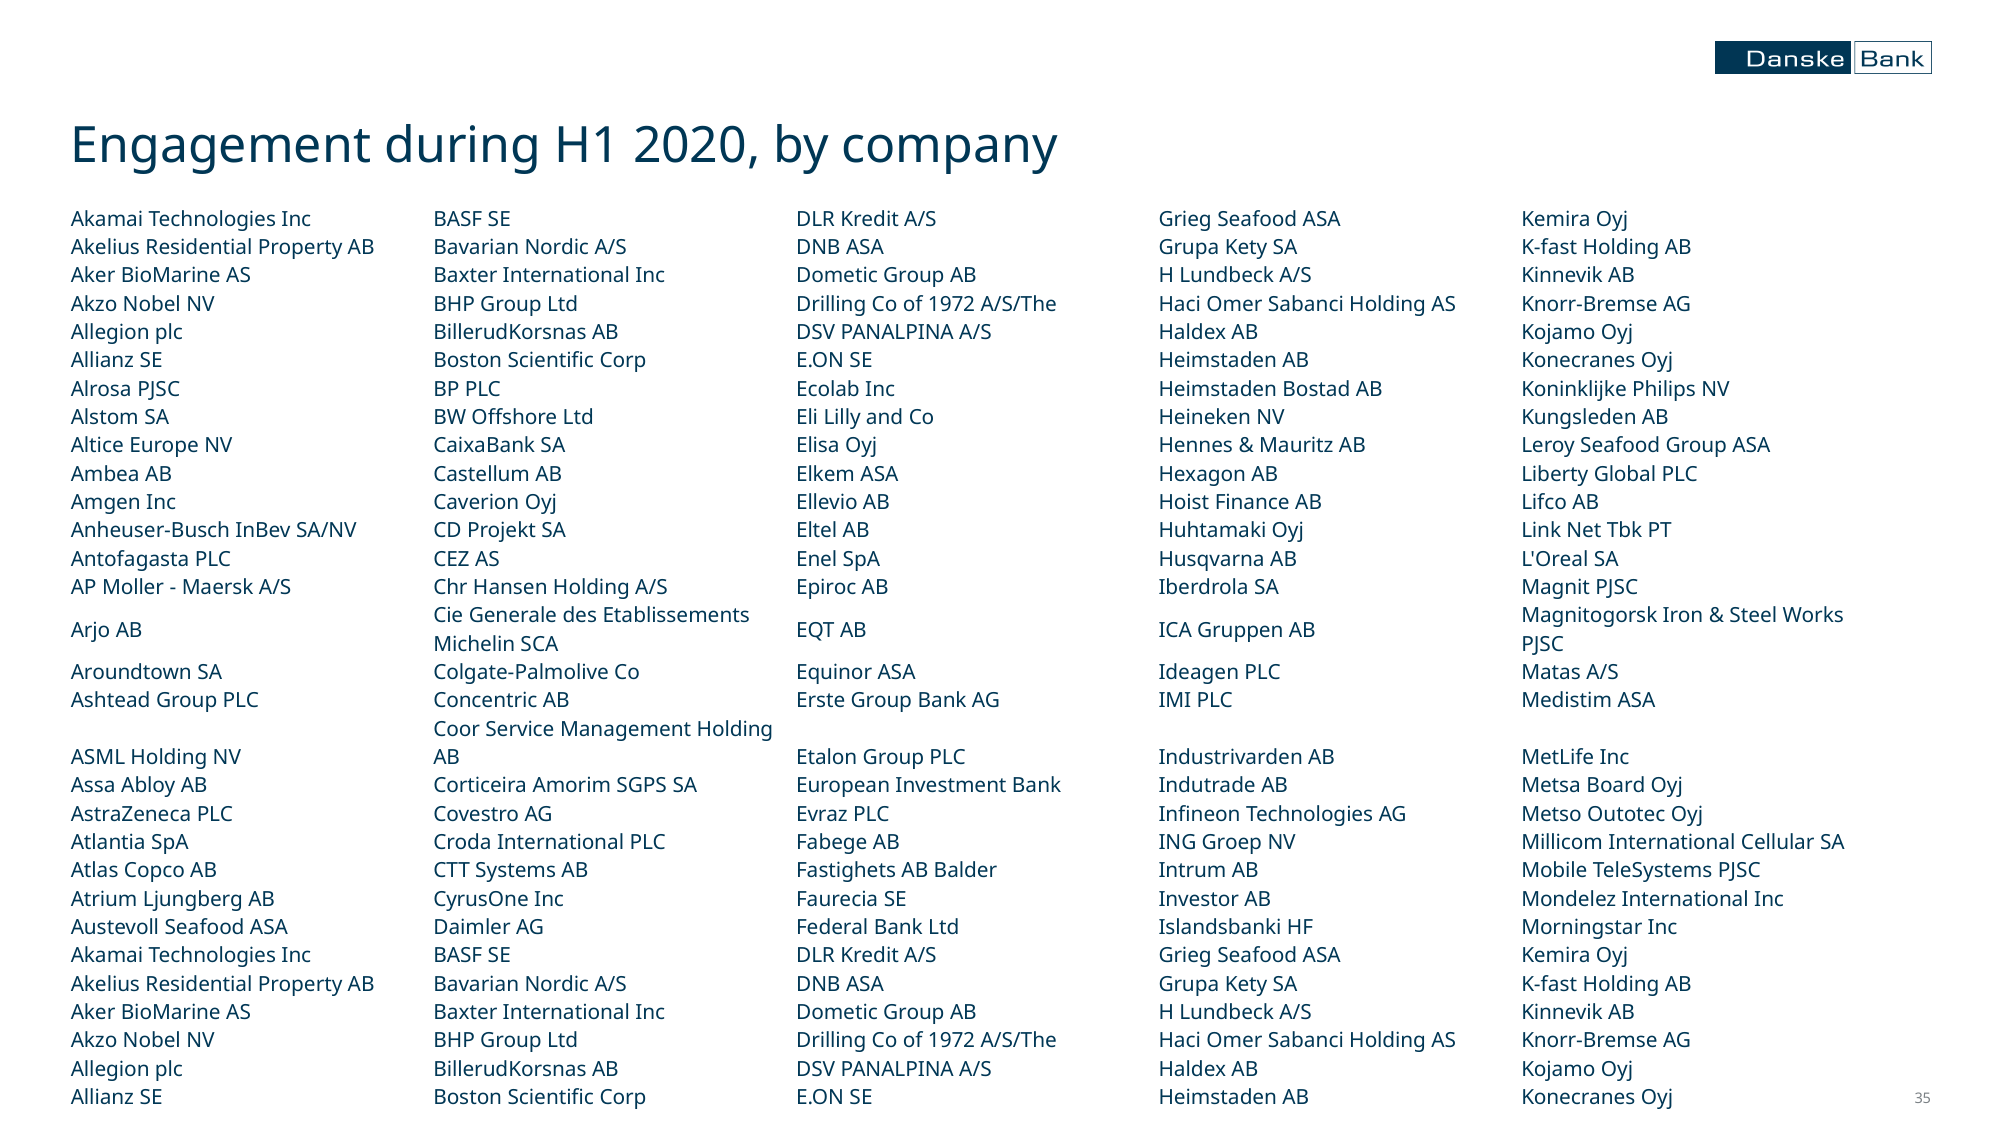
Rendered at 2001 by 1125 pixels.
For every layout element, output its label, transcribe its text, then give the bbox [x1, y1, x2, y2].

table_cell Mondelez International Inc [1521, 884, 1884, 912]
table_cell Grupa Kety SA [1159, 232, 1521, 260]
table_cell E.ON SE [796, 345, 1159, 374]
table_cell Hennes & Mauritz AB [1159, 431, 1521, 459]
table_cell Bavarian Nordic A/S [433, 969, 796, 997]
table_cell K-fast Holding AB [1521, 232, 1884, 260]
table_cell Heimstaden AB [1159, 1082, 1521, 1111]
title Engagement during H1 2020, by company [70, 119, 1932, 232]
table_cell Hexagon AB [1159, 459, 1521, 487]
table_cell Concentric AB [433, 686, 796, 714]
table_cell Kemira Oyj [1521, 941, 1884, 969]
table_cell Link Net Tbk PT [1521, 516, 1884, 544]
table_cell Konecranes Oyj [1521, 1082, 1884, 1111]
table_cell Magnit PJSC [1521, 572, 1884, 601]
table_cell Kinnevik AB [1521, 260, 1884, 289]
table_cell European Investment Bank [796, 771, 1159, 799]
table_cell Chr Hansen Holding A/S [433, 572, 796, 601]
table_cell DSV PANALPINA A/S [796, 317, 1159, 345]
table_cell ASML Holding NV [71, 714, 433, 771]
table_cell Bavarian Nordic A/S [433, 232, 796, 260]
table_cell BHP Group Ltd [433, 289, 796, 317]
table_cell Baxter International Inc [433, 997, 796, 1026]
table_cell Ambea AB [71, 459, 433, 487]
table_cell Etalon Group PLC [796, 714, 1159, 771]
table_cell Altice Europe NV [71, 431, 433, 459]
table_cell Knorr-Bremse AG [1521, 289, 1884, 317]
table_cell Indutrade AB [1159, 771, 1521, 799]
table_cell Aker BioMarine AS [71, 997, 433, 1026]
table_cell CyrusOne Inc [433, 884, 796, 912]
table_cell Investor AB [1159, 884, 1521, 912]
table_cell Industrivarden AB [1159, 714, 1521, 771]
table_cell Fabege AB [796, 827, 1159, 856]
table_cell Metso Outotec Oyj [1521, 799, 1884, 827]
table_cell CEZ AS [433, 544, 796, 572]
table_cell Kojamo Oyj [1521, 317, 1884, 345]
table_cell DNB ASA [796, 969, 1159, 997]
table_cell Amgen Inc [71, 487, 433, 516]
table_cell Alrosa PJSC [71, 374, 433, 402]
table_cell ICA Gruppen AB [1159, 601, 1521, 657]
table_cell Mobile TeleSystems PJSC [1521, 856, 1884, 884]
table_cell Antofagasta PLC [71, 544, 433, 572]
table_cell Austevoll Seafood ASA [71, 912, 433, 941]
table_cell Husqvarna AB [1159, 544, 1521, 572]
table_cell Drilling Co of 1972 A/S/The [796, 1026, 1159, 1054]
table_cell Konecranes Oyj [1521, 345, 1884, 374]
table_cell Equinor ASA [796, 657, 1159, 686]
table_cell Liberty Global PLC [1521, 459, 1884, 487]
table_cell Akzo Nobel NV [71, 289, 433, 317]
table_cell Akzo Nobel NV [71, 1026, 433, 1054]
table_cell Boston Scientific Corp [433, 345, 796, 374]
table_cell Corticeira Amorim SGPS SA [433, 771, 796, 799]
table_cell Grieg Seafood ASA [1159, 941, 1521, 969]
table_cell CaixaBank SA [433, 431, 796, 459]
table_cell Lifco AB [1521, 487, 1884, 516]
table_cell BillerudKorsnas AB [433, 1054, 796, 1082]
table_cell Matas A/S [1521, 657, 1884, 686]
table_cell Erste Group Bank AG [796, 686, 1159, 714]
table_cell Ellevio AB [796, 487, 1159, 516]
table_cell L'Oreal SA [1521, 544, 1884, 572]
table_cell Daimler AG [433, 912, 796, 941]
table_cell Haci Omer Sabanci Holding AS [1159, 1026, 1521, 1054]
table_cell Magnitogorsk Iron & Steel Works PJSC [1521, 601, 1884, 657]
table_cell BHP Group Ltd [433, 1026, 796, 1054]
table_cell CD Projekt SA [433, 516, 796, 544]
table_cell DLR Kredit A/S [796, 941, 1159, 969]
table_cell Fastighets AB Balder [796, 856, 1159, 884]
table_cell CTT Systems AB [433, 856, 796, 884]
table_cell Hoist Finance AB [1159, 487, 1521, 516]
table_cell Akamai Technologies Inc [71, 941, 433, 969]
table_cell Atlas Copco AB [71, 856, 433, 884]
table_cell Medistim ASA [1521, 686, 1884, 714]
table_cell Coor Service Management Holding AB [433, 714, 796, 771]
table_cell Caverion Oyj [433, 487, 796, 516]
table_cell Covestro AG [433, 799, 796, 827]
table_cell Atlantia SpA [71, 827, 433, 856]
table_cell Metsa Board Oyj [1521, 771, 1884, 799]
table_cell E.ON SE [796, 1082, 1159, 1111]
table_cell Ideagen PLC [1159, 657, 1521, 686]
table_cell Drilling Co of 1972 A/S/The [796, 289, 1159, 317]
table_cell Allegion plc [71, 1054, 433, 1082]
table_cell Alstom SA [71, 402, 433, 431]
table_cell Elisa Oyj [796, 431, 1159, 459]
table_cell ING Groep NV [1159, 827, 1521, 856]
table_cell DNB ASA [796, 232, 1159, 260]
table_cell K-fast Holding AB [1521, 969, 1884, 997]
table_cell Huhtamaki Oyj [1159, 516, 1521, 544]
table_cell Kinnevik AB [1521, 997, 1884, 1026]
table_cell EQT AB [796, 601, 1159, 657]
table_cell Infineon Technologies AG [1159, 799, 1521, 827]
table_cell Elkem ASA [796, 459, 1159, 487]
table_cell Boston Scientific Corp [433, 1082, 796, 1111]
table_cell Ashtead Group PLC [71, 686, 433, 714]
table_cell Castellum AB [433, 459, 796, 487]
table_cell Enel SpA [796, 544, 1159, 572]
table_cell Knorr-Bremse AG [1521, 1026, 1884, 1054]
table_cell AstraZeneca PLC [71, 799, 433, 827]
table_cell Haci Omer Sabanci Holding AS [1159, 289, 1521, 317]
table_cell MetLife Inc [1521, 714, 1884, 771]
table_cell AP Moller - Maersk A/S [71, 572, 433, 601]
table_cell Arjo AB [71, 601, 433, 657]
table_cell Cie Generale des Etablissements Michelin SCA [433, 601, 796, 657]
table_cell Heimstaden Bostad AB [1159, 374, 1521, 402]
table_cell Kungsleden AB [1521, 402, 1884, 431]
table_cell Morningstar Inc [1521, 912, 1884, 941]
table_cell H Lundbeck A/S [1159, 997, 1521, 1026]
table_cell Eltel AB [796, 516, 1159, 544]
table_cell Kojamo Oyj [1521, 1054, 1884, 1082]
table_cell Allegion plc [71, 317, 433, 345]
table_cell IMI PLC [1159, 686, 1521, 714]
table_cell Faurecia SE [796, 884, 1159, 912]
table_cell Akelius Residential Property AB [71, 232, 433, 260]
table_cell Allianz SE [71, 1082, 433, 1111]
table_cell Haldex AB [1159, 317, 1521, 345]
picture [1715, 41, 1932, 74]
table_cell Iberdrola SA [1159, 572, 1521, 601]
table_cell Colgate-Palmolive Co [433, 657, 796, 686]
table_cell Grupa Kety SA [1159, 969, 1521, 997]
table_cell Baxter International Inc [433, 260, 796, 289]
table_cell Heineken NV [1159, 402, 1521, 431]
table_cell Ecolab Inc [796, 374, 1159, 402]
table_cell BillerudKorsnas AB [433, 317, 796, 345]
table_cell Assa Abloy AB [71, 771, 433, 799]
table_cell Leroy Seafood Group ASA [1521, 431, 1884, 459]
table_cell BP PLC [433, 374, 796, 402]
table_cell Millicom International Cellular SA [1521, 827, 1884, 856]
table_cell Dometic Group AB [796, 260, 1159, 289]
table_cell Anheuser-Busch InBev SA/NV [71, 516, 433, 544]
table_cell Croda International PLC [433, 827, 796, 856]
table_cell DSV PANALPINA A/S [796, 1054, 1159, 1082]
table_cell Dometic Group AB [796, 997, 1159, 1026]
table_cell Evraz PLC [796, 799, 1159, 827]
table_cell Eli Lilly and Co [796, 402, 1159, 431]
table_cell Haldex AB [1159, 1054, 1521, 1082]
table_cell Koninklijke Philips NV [1521, 374, 1884, 402]
table_cell BW Offshore Ltd [433, 402, 796, 431]
table_cell Epiroc AB [796, 572, 1159, 601]
table_cell Allianz SE [71, 345, 433, 374]
table_cell Aroundtown SA [71, 657, 433, 686]
table_cell Islandsbanki HF [1159, 912, 1521, 941]
table_cell Atrium Ljungberg AB [71, 884, 433, 912]
table_cell BASF SE [433, 941, 796, 969]
table_cell Akelius Residential Property AB [71, 969, 433, 997]
table_cell Intrum AB [1159, 856, 1521, 884]
table_cell Aker BioMarine AS [71, 260, 433, 289]
table_cell Heimstaden AB [1159, 345, 1521, 374]
table_cell Federal Bank Ltd [796, 912, 1159, 941]
table_cell H Lundbeck A/S [1159, 260, 1521, 289]
